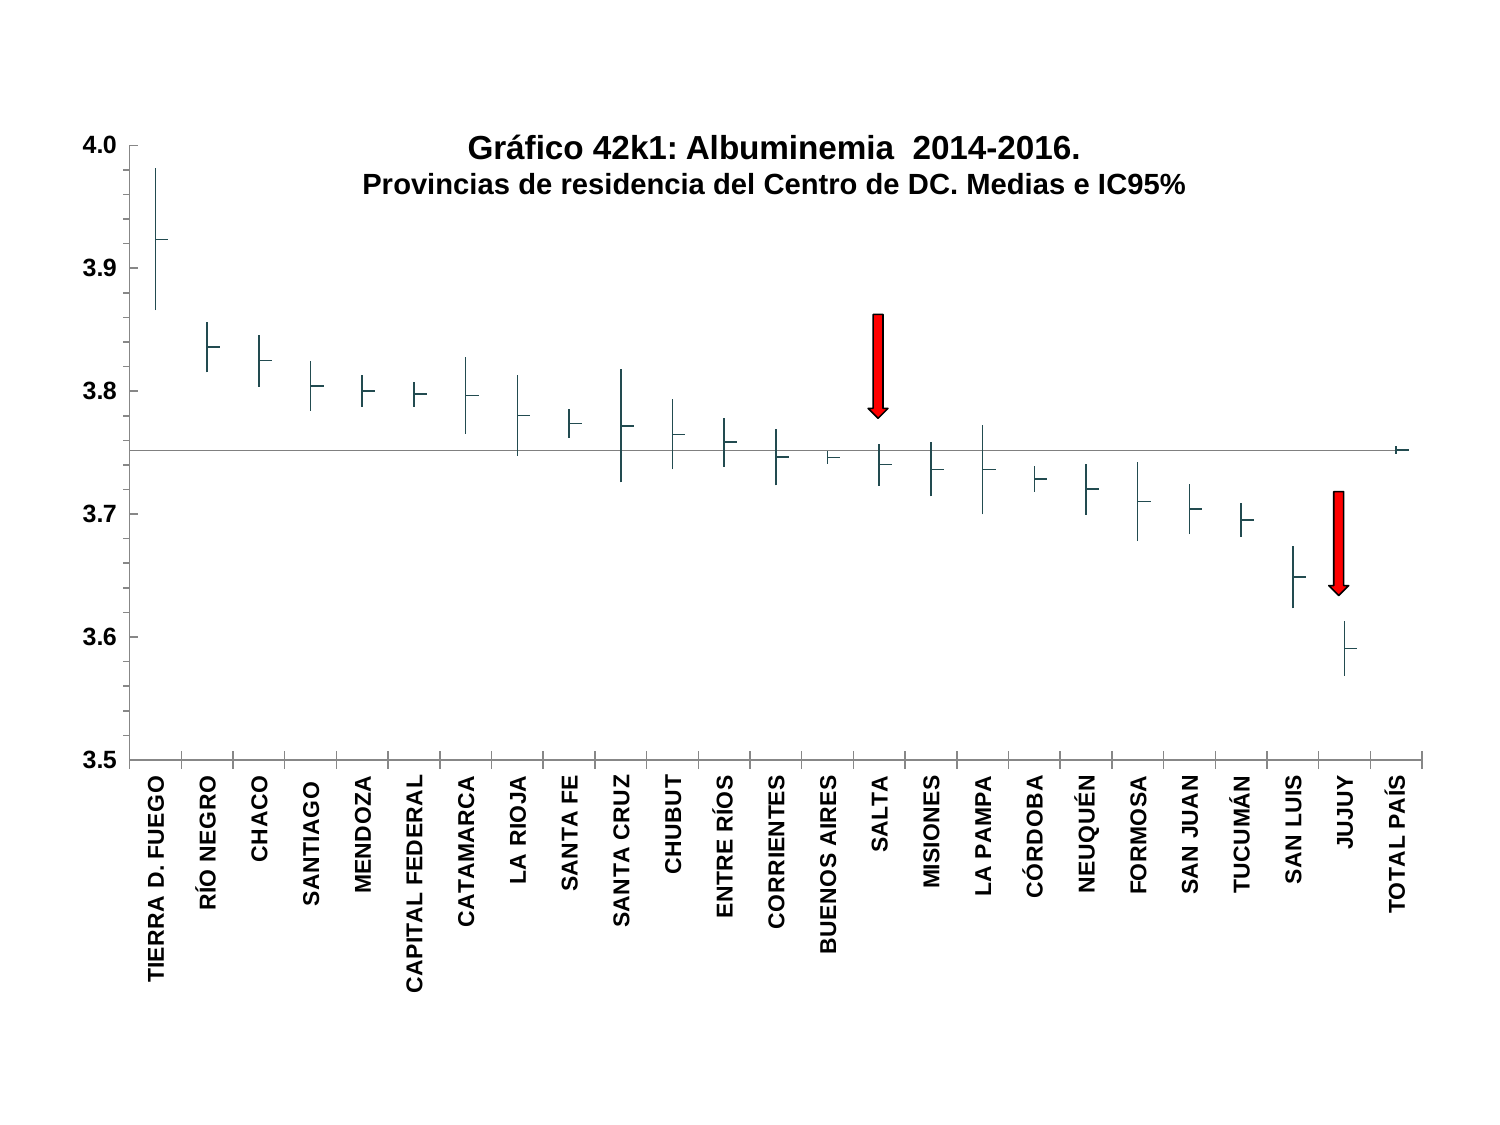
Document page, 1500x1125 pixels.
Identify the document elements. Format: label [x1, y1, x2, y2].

text_box [51, 106, 1436, 1000]
